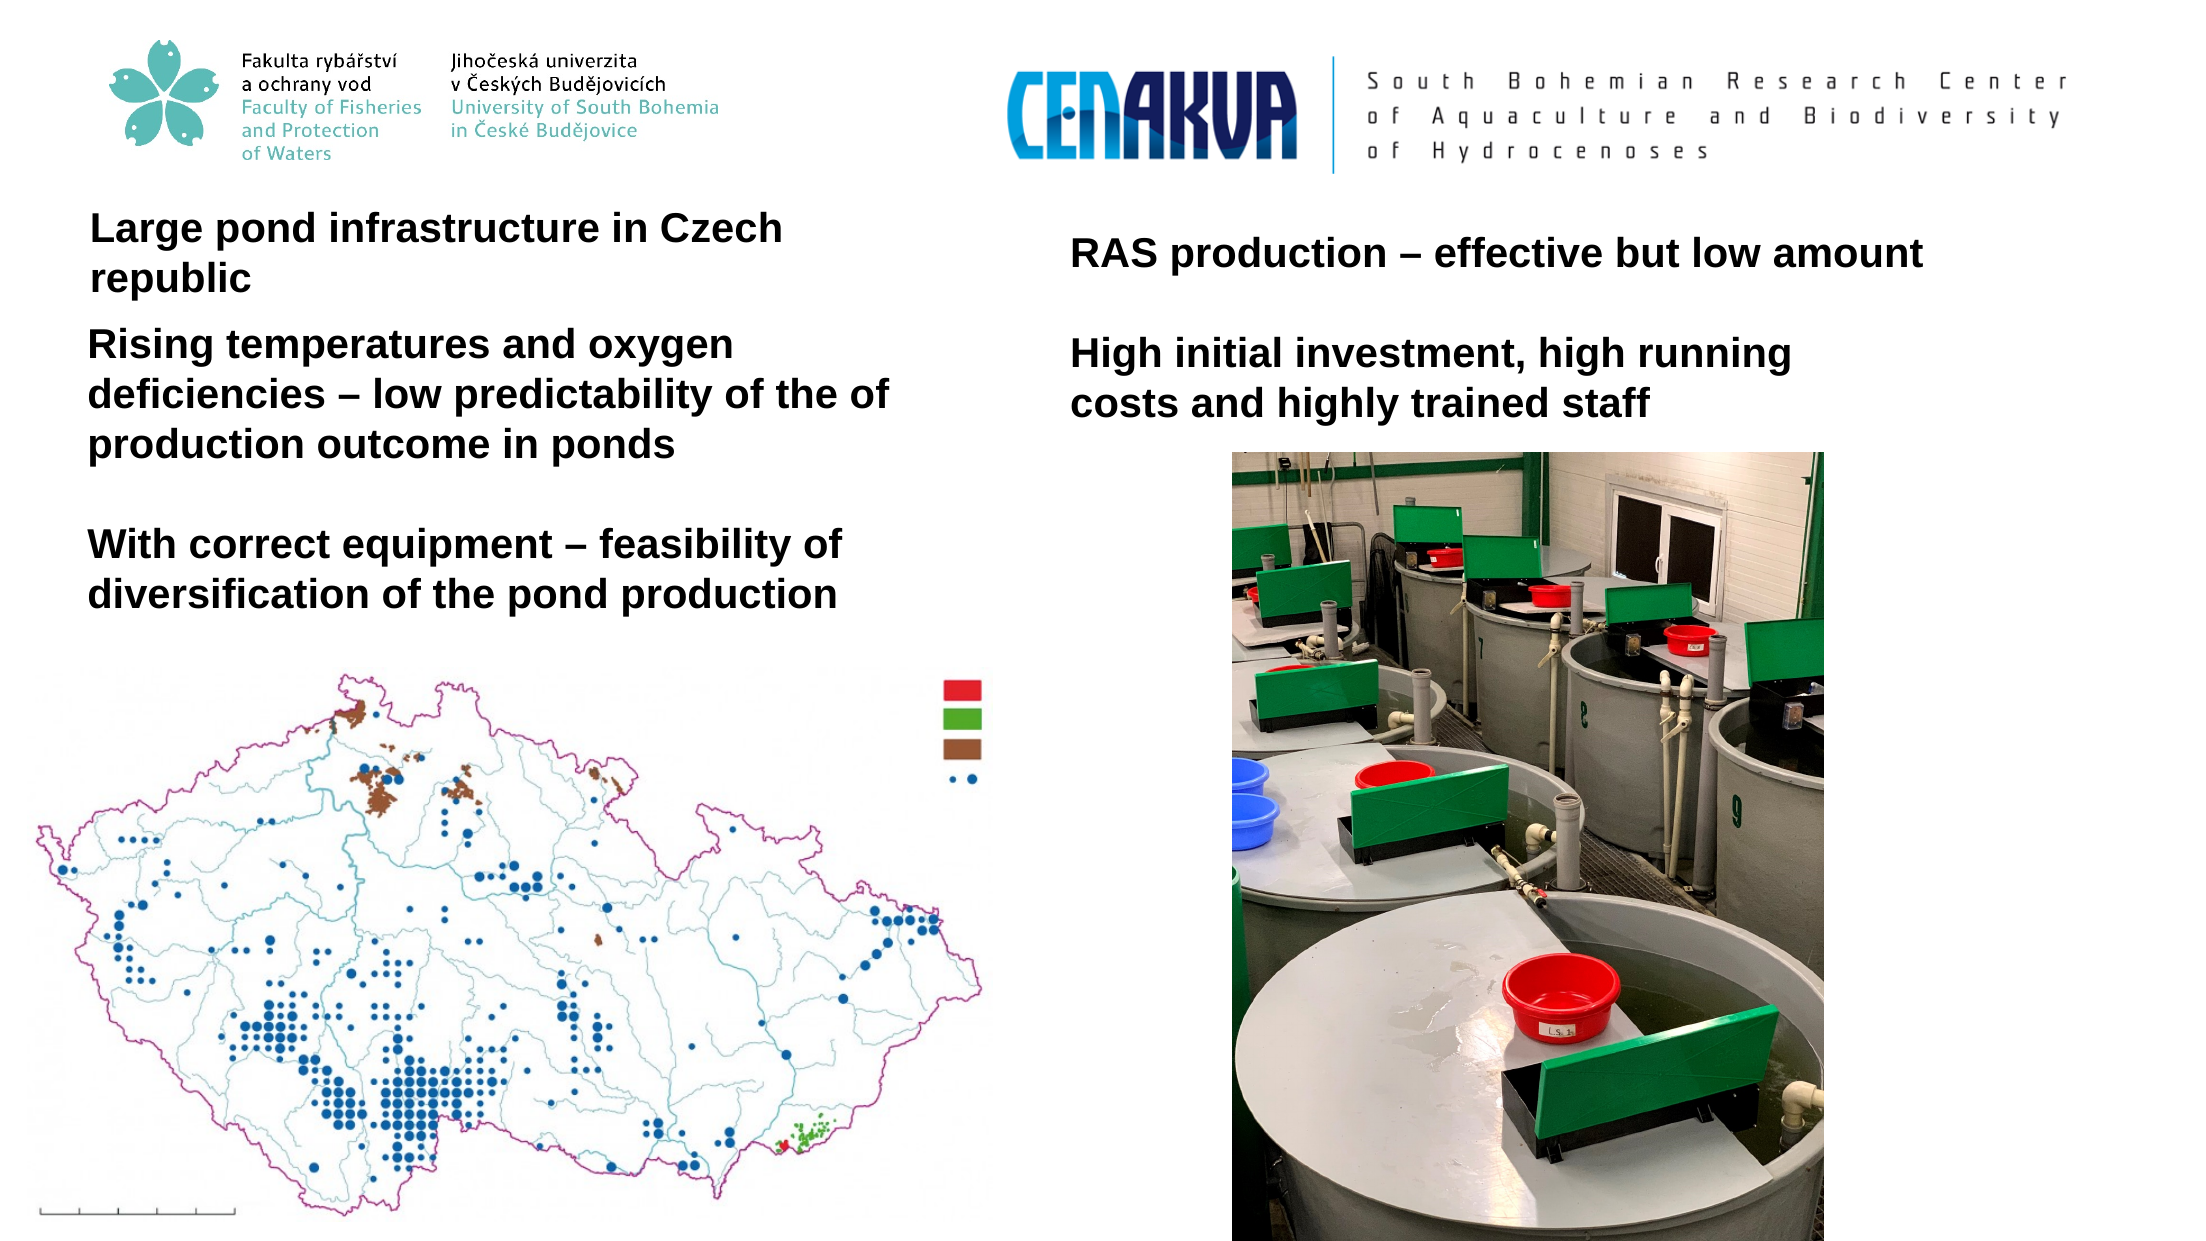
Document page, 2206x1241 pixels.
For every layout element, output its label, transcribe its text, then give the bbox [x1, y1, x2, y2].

text_box Large pond infrastructure in Czech republic [74, 193, 889, 309]
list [27, 667, 993, 1222]
text_box Rising temperatures and oxygen deficiencies – low predictability of the of production outcome in ponds With correct equipment – feasibility of diversification of the pond production [72, 309, 922, 625]
text_box High initial investment, high running costs and highly trained staff [1055, 318, 1870, 434]
picture [109, 40, 718, 160]
picture [1232, 452, 1824, 1241]
picture [976, 24, 2095, 200]
text_box RAS production – effective but low amount [1055, 218, 2024, 284]
